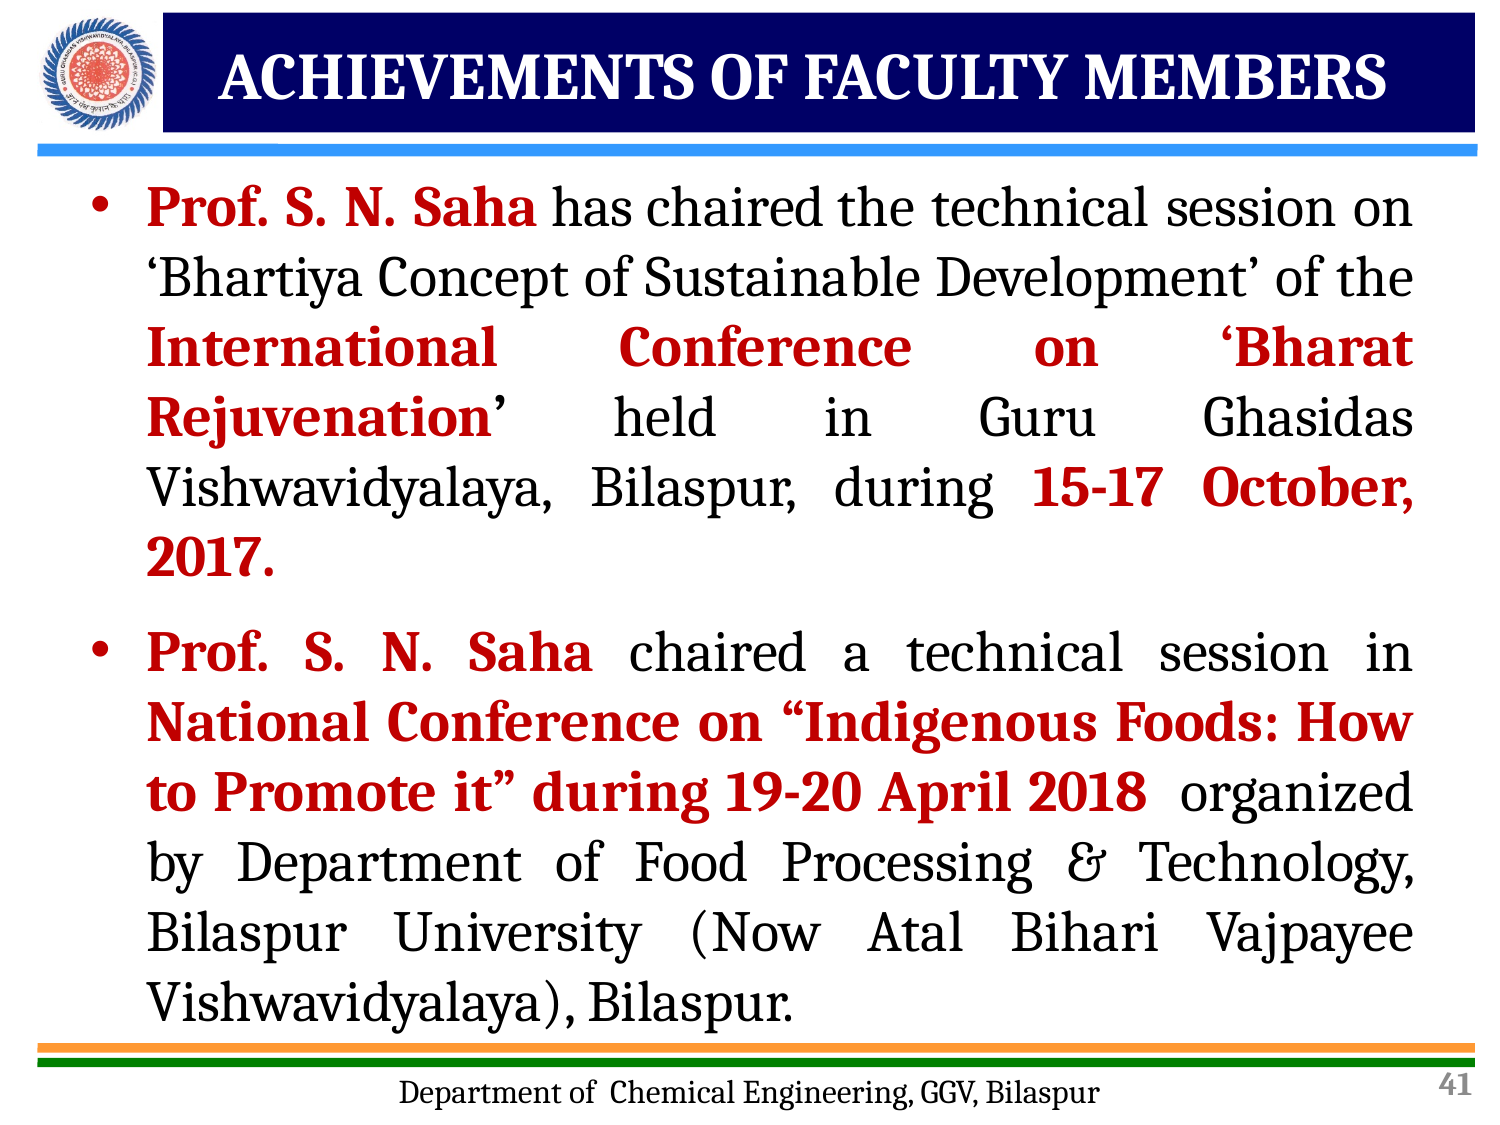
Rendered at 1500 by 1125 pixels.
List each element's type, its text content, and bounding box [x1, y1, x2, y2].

title ACHIEVEMENTS OF FACULTY MEMBERS [166, 12, 1475, 133]
picture [37, 8, 163, 138]
footer Department of Chemical Engineering, GGV, Bilaspur [0, 1055, 1500, 1125]
text_box Prof. S. N. Saha has chaired the technical session on ‘Bhartiya Concept of Sustainable Development’ of the International Conference on ‘Bharat Rejuvenation’ held in Guru Ghasidas Vishwavidyalaya, Bilaspur, during 15-17 October, 2017. Prof. S. N. Saha chaired a technical session in National Conference on “Indigenous Foods: How to Promote it” during 19-20 April 2018 organized by Department of Food Processing & Technology, Bilaspur University (Now Atal Bihari Vajpayee Vishwavidyalaya), Bilaspur. [75, 160, 1430, 1011]
